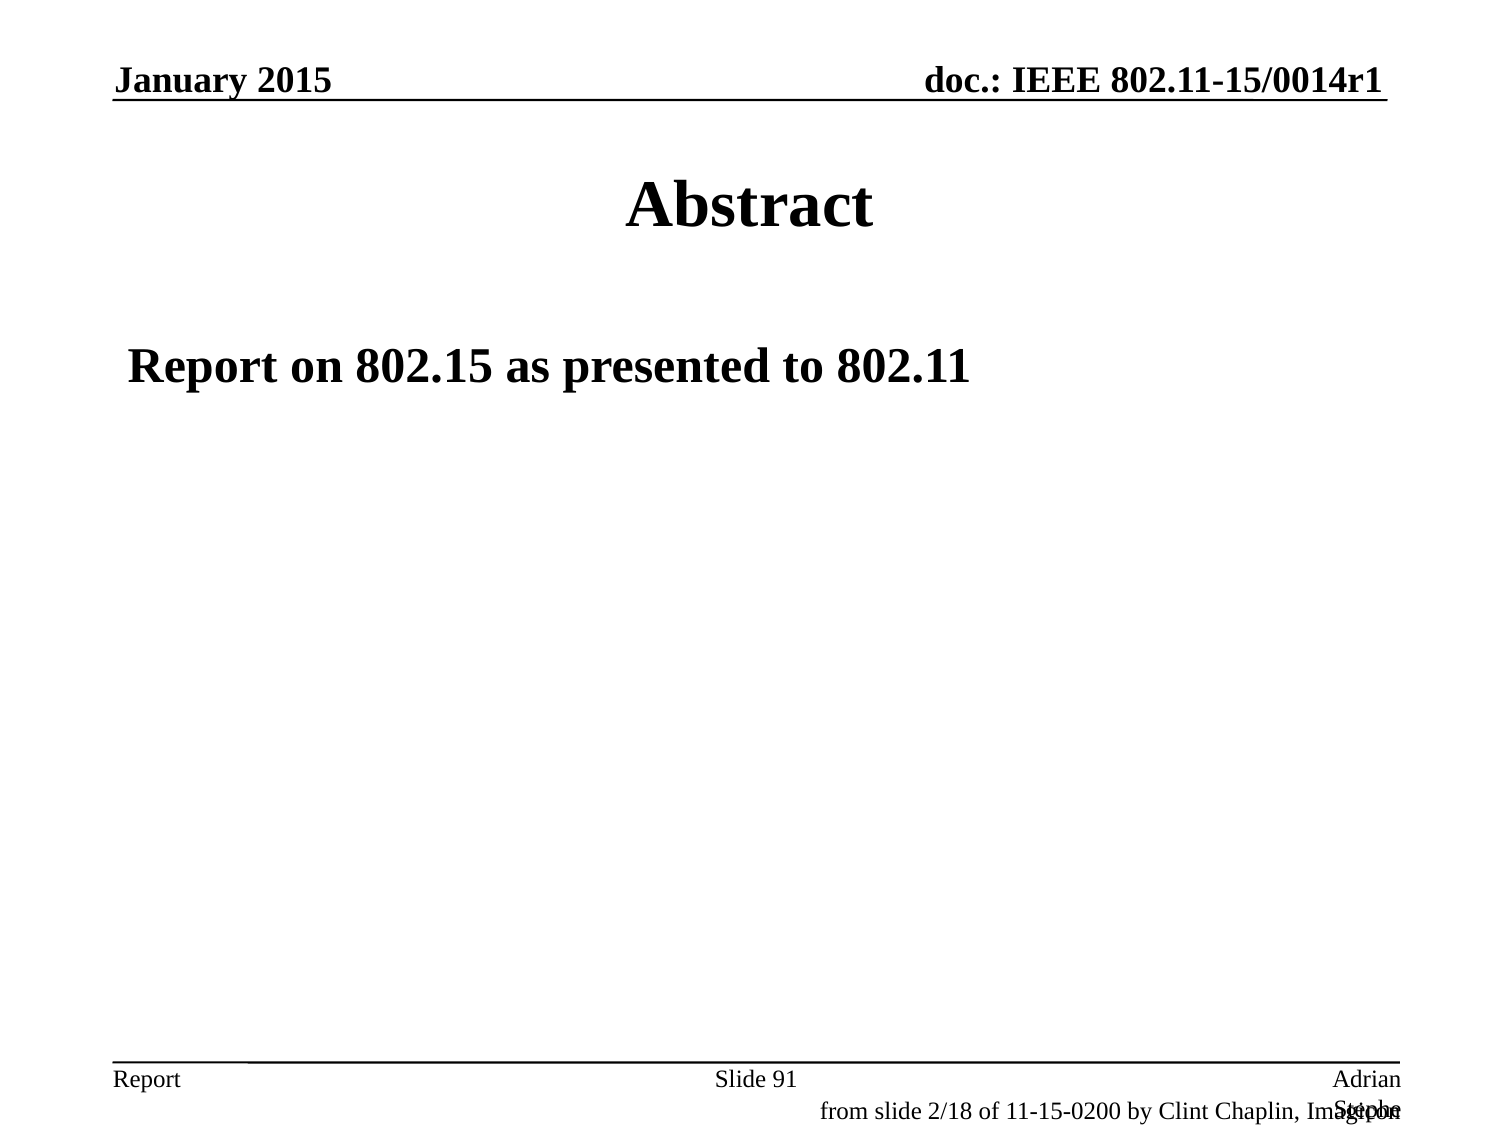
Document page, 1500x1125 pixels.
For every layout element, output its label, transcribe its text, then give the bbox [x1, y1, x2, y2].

footer Adrian Stephens, Intel Corporation [1324, 1061, 1402, 1093]
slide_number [114, 54, 374, 101]
text_box from slide 2/18 of 11-15-0200 by Clint Chaplin, Imagicon [343, 1087, 1417, 1125]
slide_number Slide 91 [711, 1061, 801, 1087]
list Report on 802.15 as presented to 802.11 [112, 324, 1388, 1000]
title Abstract [112, 112, 1388, 288]
